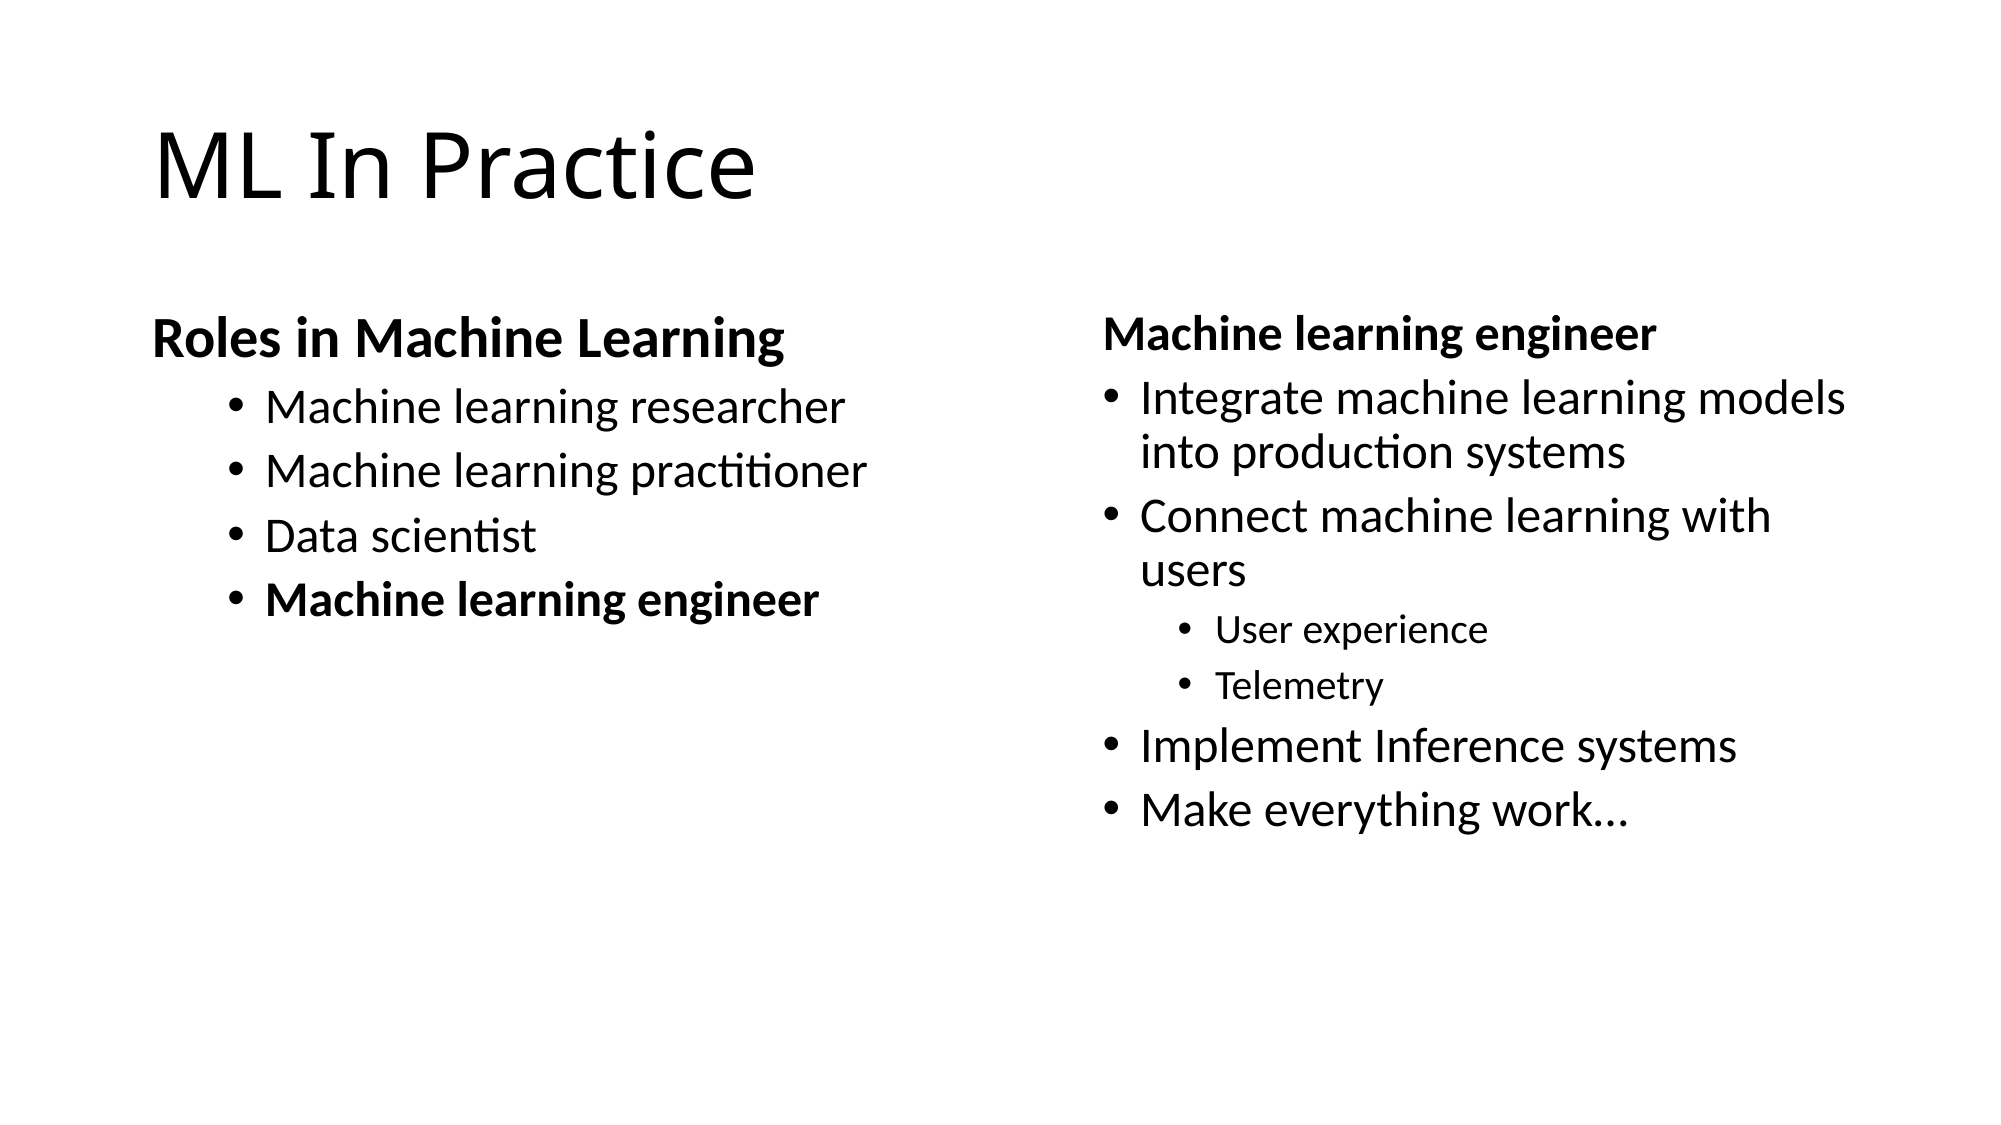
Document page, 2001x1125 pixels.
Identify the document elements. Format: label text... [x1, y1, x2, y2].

title ML In Practice [137, 59, 1863, 278]
list Roles in Machine Learning Machine learning researcher Machine learning practitioner Data scientist Machine learning engineer [137, 299, 988, 1014]
list Machine learning engineer Integrate machine learning models into production systems Connect machine learning with users User experience Telemetry Implement Inference systems Make everything work… [1012, 299, 1863, 1014]
